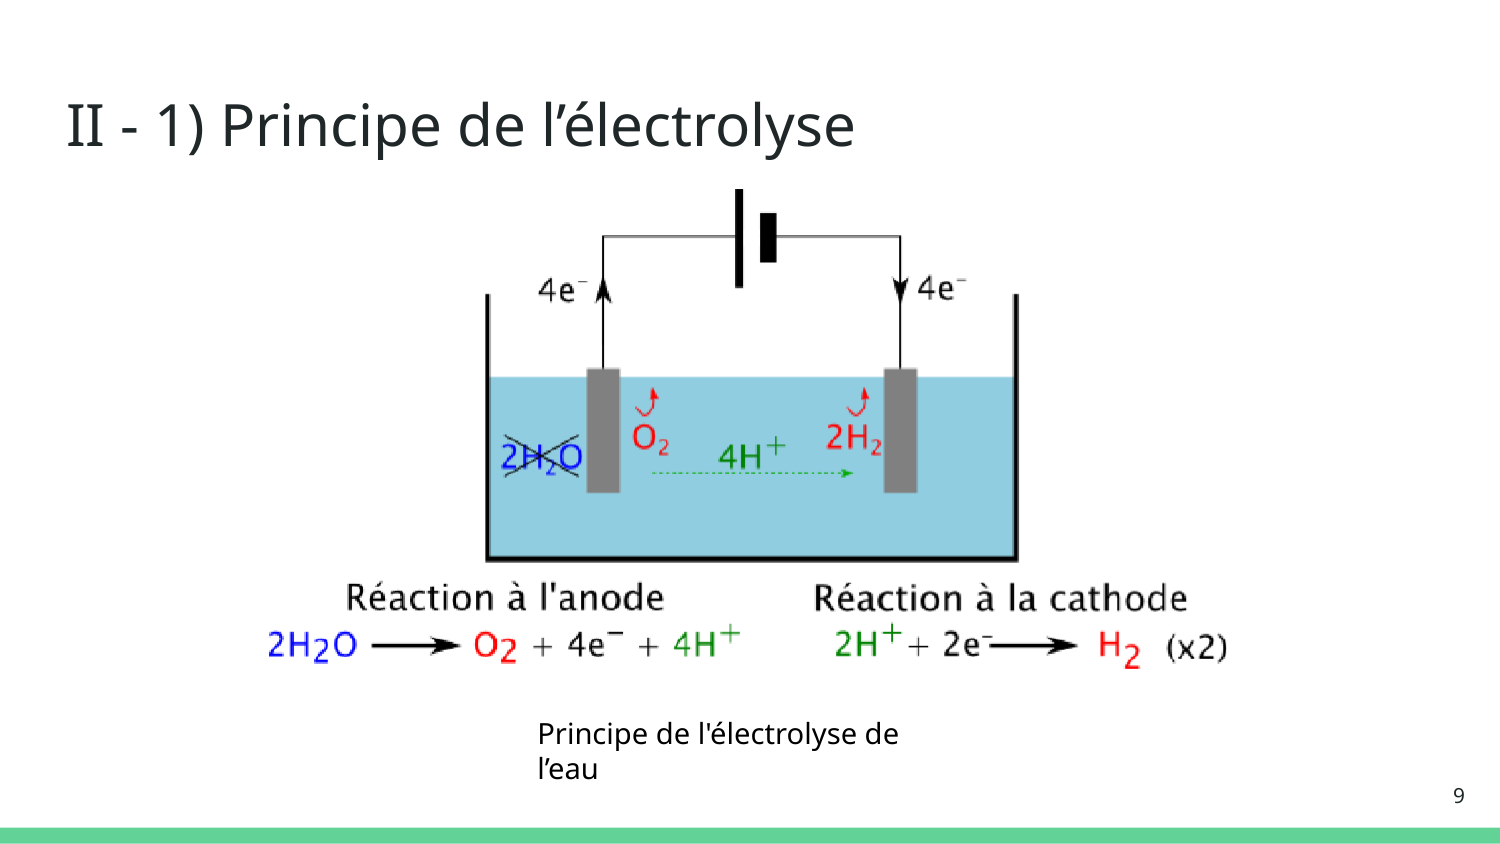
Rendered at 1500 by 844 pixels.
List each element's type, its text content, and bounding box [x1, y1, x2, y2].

picture [264, 171, 1236, 675]
title II - 1) Principe de l’électrolyse [51, 72, 1449, 167]
slide_number ‹#› [1389, 764, 1480, 830]
text_box Principe de l'électrolyse de l’eau [522, 700, 978, 765]
